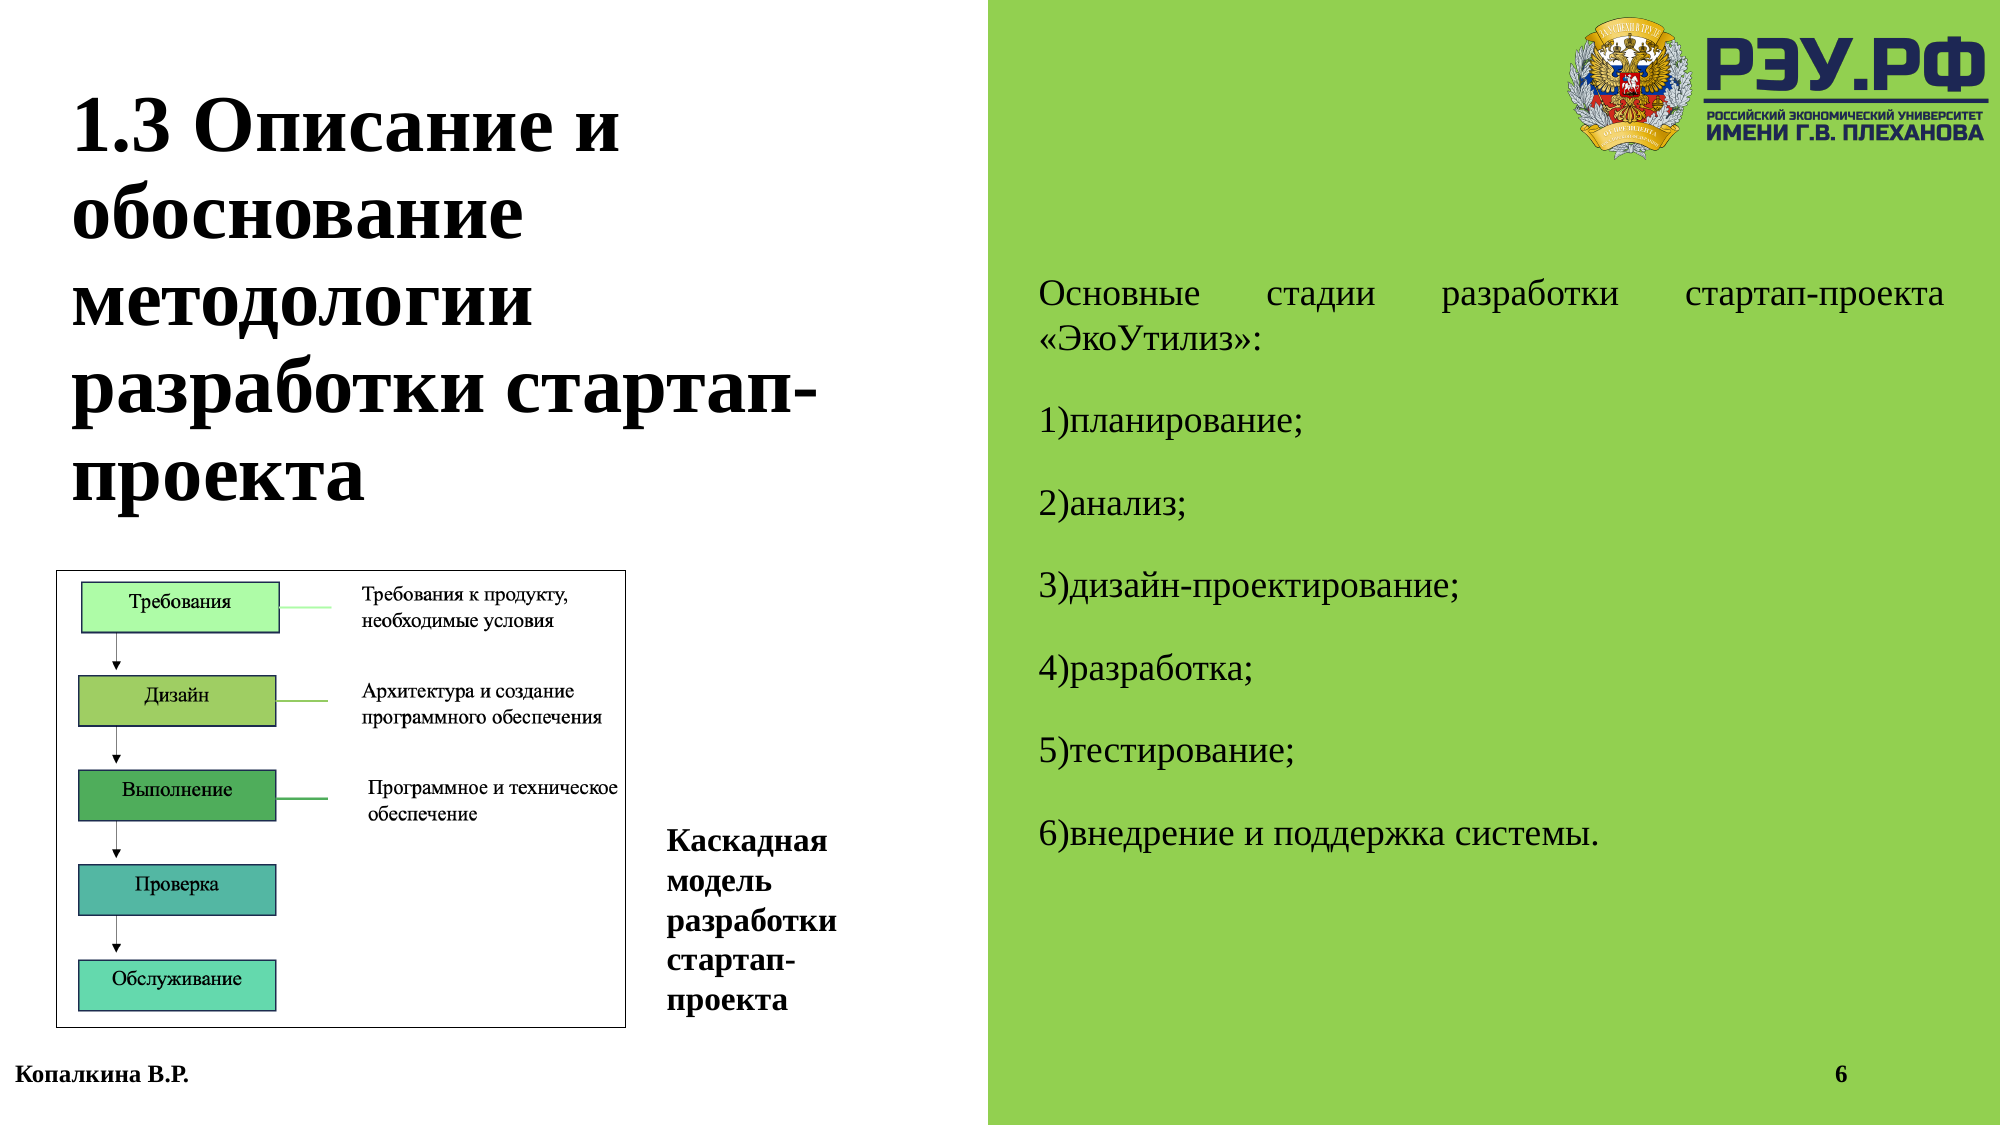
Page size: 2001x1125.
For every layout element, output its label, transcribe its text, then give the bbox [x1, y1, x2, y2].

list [56, 570, 626, 1028]
text_box [0, 0, 989, 1125]
picture [1555, 8, 2000, 169]
footer Копалкина В.Р. [0, 1042, 675, 1103]
text_box Основные стадии разработки стартап-проекта «ЭкоУтилиз»: 1)планирование; 2)анализ; 3)дизайн-проектирование; 4)разработка; 5)тестирование; 6)внедрение и поддержка системы. [1023, 260, 1961, 1043]
slide_number 6 [1412, 1043, 1863, 1103]
title 1.3 Описание и обоснование методологии разработки стартап-проекта [56, 71, 869, 528]
text_box Каскадная модель разработки стартап-проекта [651, 810, 869, 1025]
